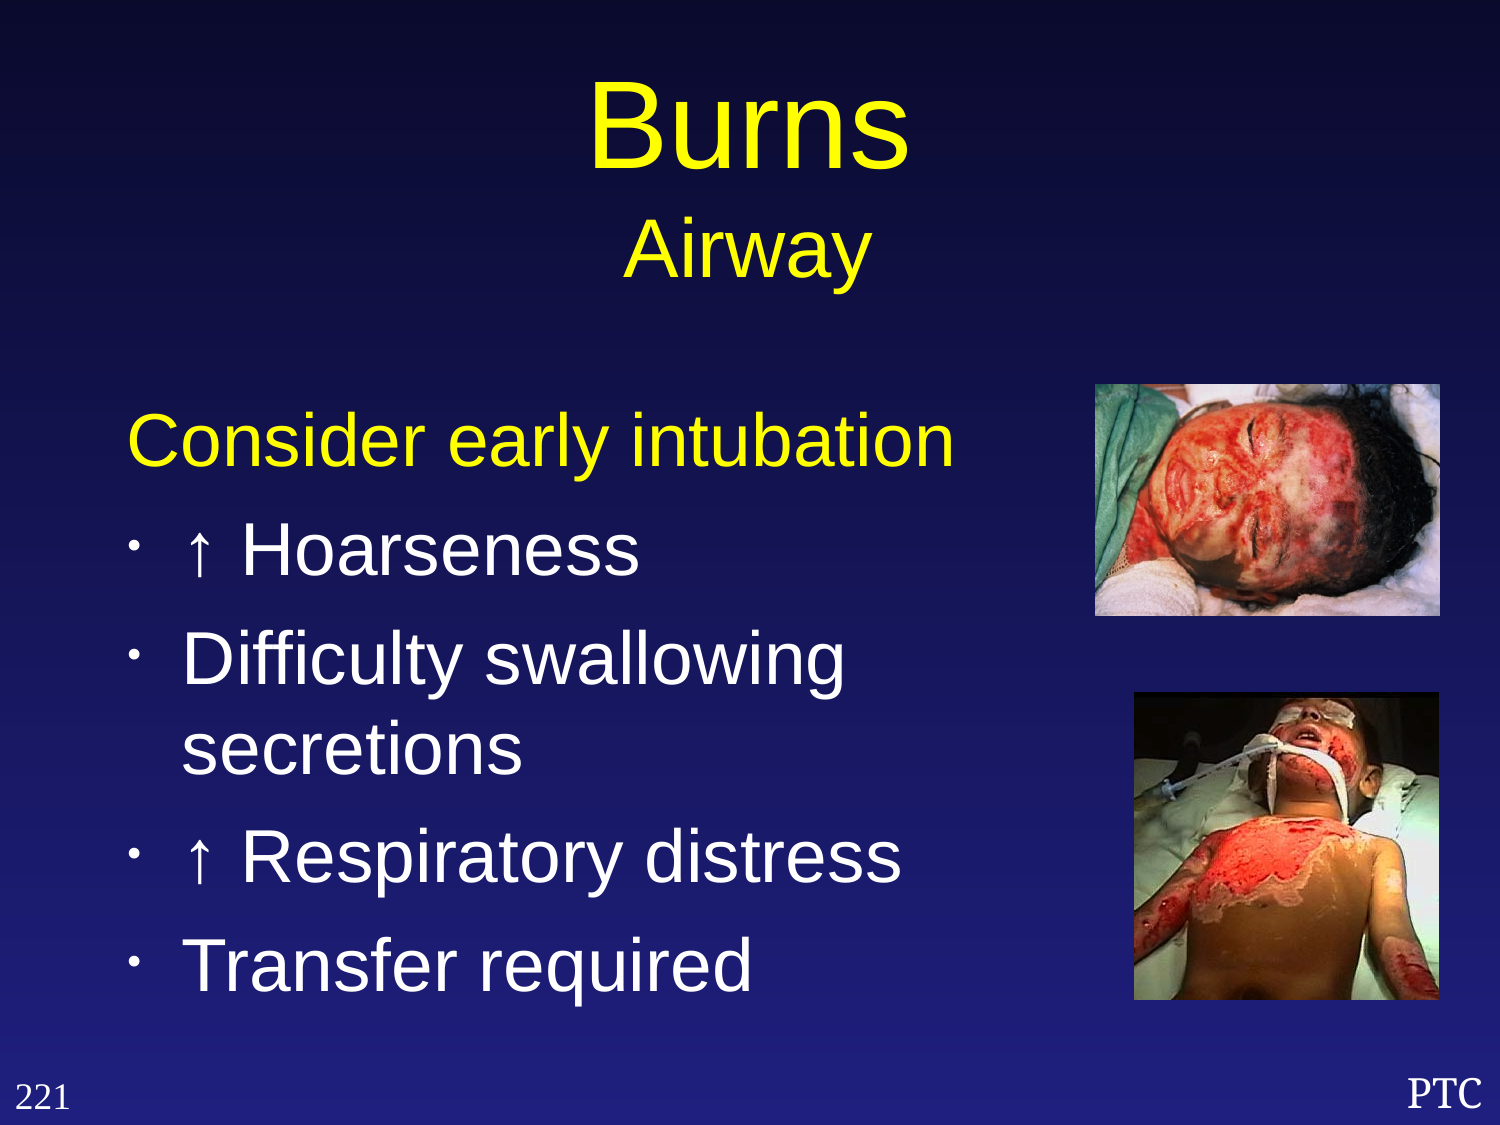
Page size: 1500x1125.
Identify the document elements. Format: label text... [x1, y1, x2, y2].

picture [1134, 692, 1440, 1000]
text_box Burns Airway [111, 75, 1387, 263]
text_box 221 [0, 1064, 86, 1125]
picture [1094, 384, 1440, 616]
text_box Consider early intubation ↑ Hoarseness Difficulty swallowing secretions ↑ Respiratory distress Transfer required [111, 384, 1095, 1000]
